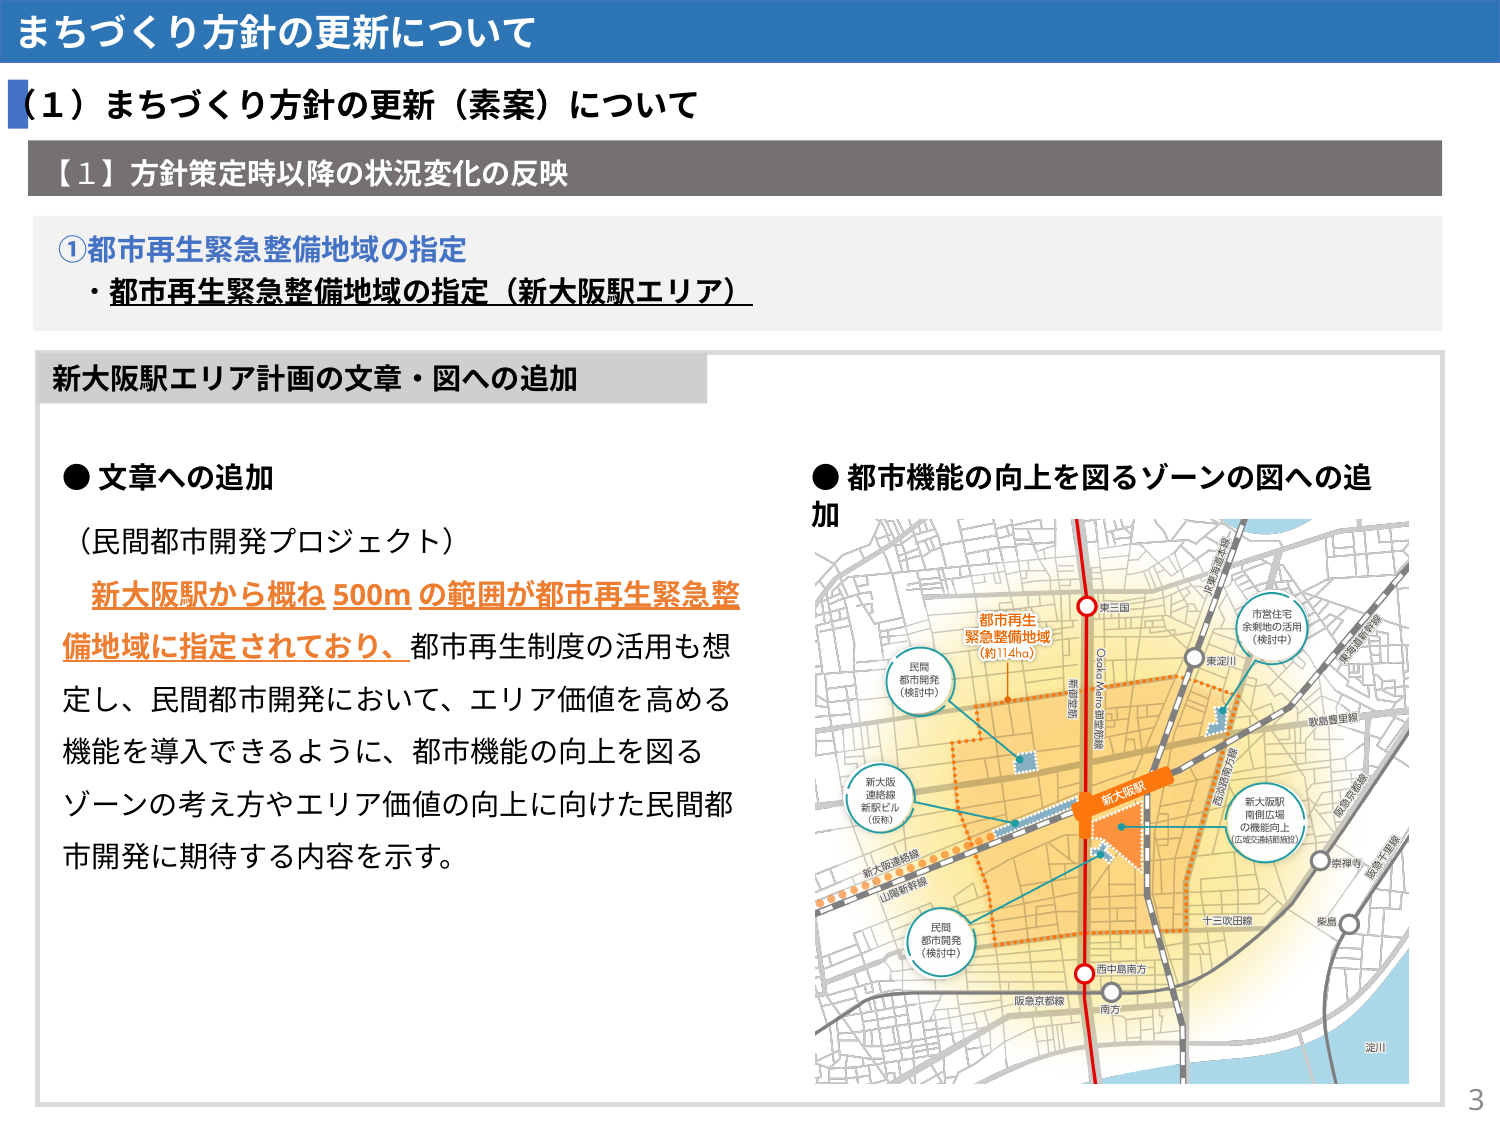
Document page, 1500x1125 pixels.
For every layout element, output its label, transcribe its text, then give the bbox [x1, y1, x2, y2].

slide_number 3 [1162, 1071, 1500, 1125]
text_box [32, 215, 1443, 332]
text_box 資料２－１ [1278, 63, 1482, 70]
text_box （民間都市開発プロジェクト） 新大阪駅から概ね500mの範囲が都市再生緊急整備地域に指定されており、都市再生制度の活用も想定し、民間都市開発において、エリア価値を高める機能を導入できるように、都市機能の向上を図るゾーンの考え方やエリア価値の向上に向けた民間都市開発に期待する内容を示す。 [47, 498, 758, 933]
text_box 【１】方針策定時以降の状況変化の反映 [27, 139, 1443, 197]
text_box ①都市再生緊急整備地域の指定 ・都市再生緊急整備地域の指定（新大阪駅エリア） [14, 217, 778, 316]
text_box ●都市機能の向上を図るゾーンの図への追加 [797, 449, 1391, 539]
text_box 新大阪駅エリア計画の文章・図への追加 [36, 352, 708, 404]
text_box （１）まちづくり方針の更新（素案）について [0, 76, 716, 131]
text_box ●文章への追加 [47, 449, 583, 502]
text_box [36, 352, 1443, 1106]
text_box まちづくり方針の更新について [0, 0, 1500, 63]
picture [815, 519, 1409, 1084]
